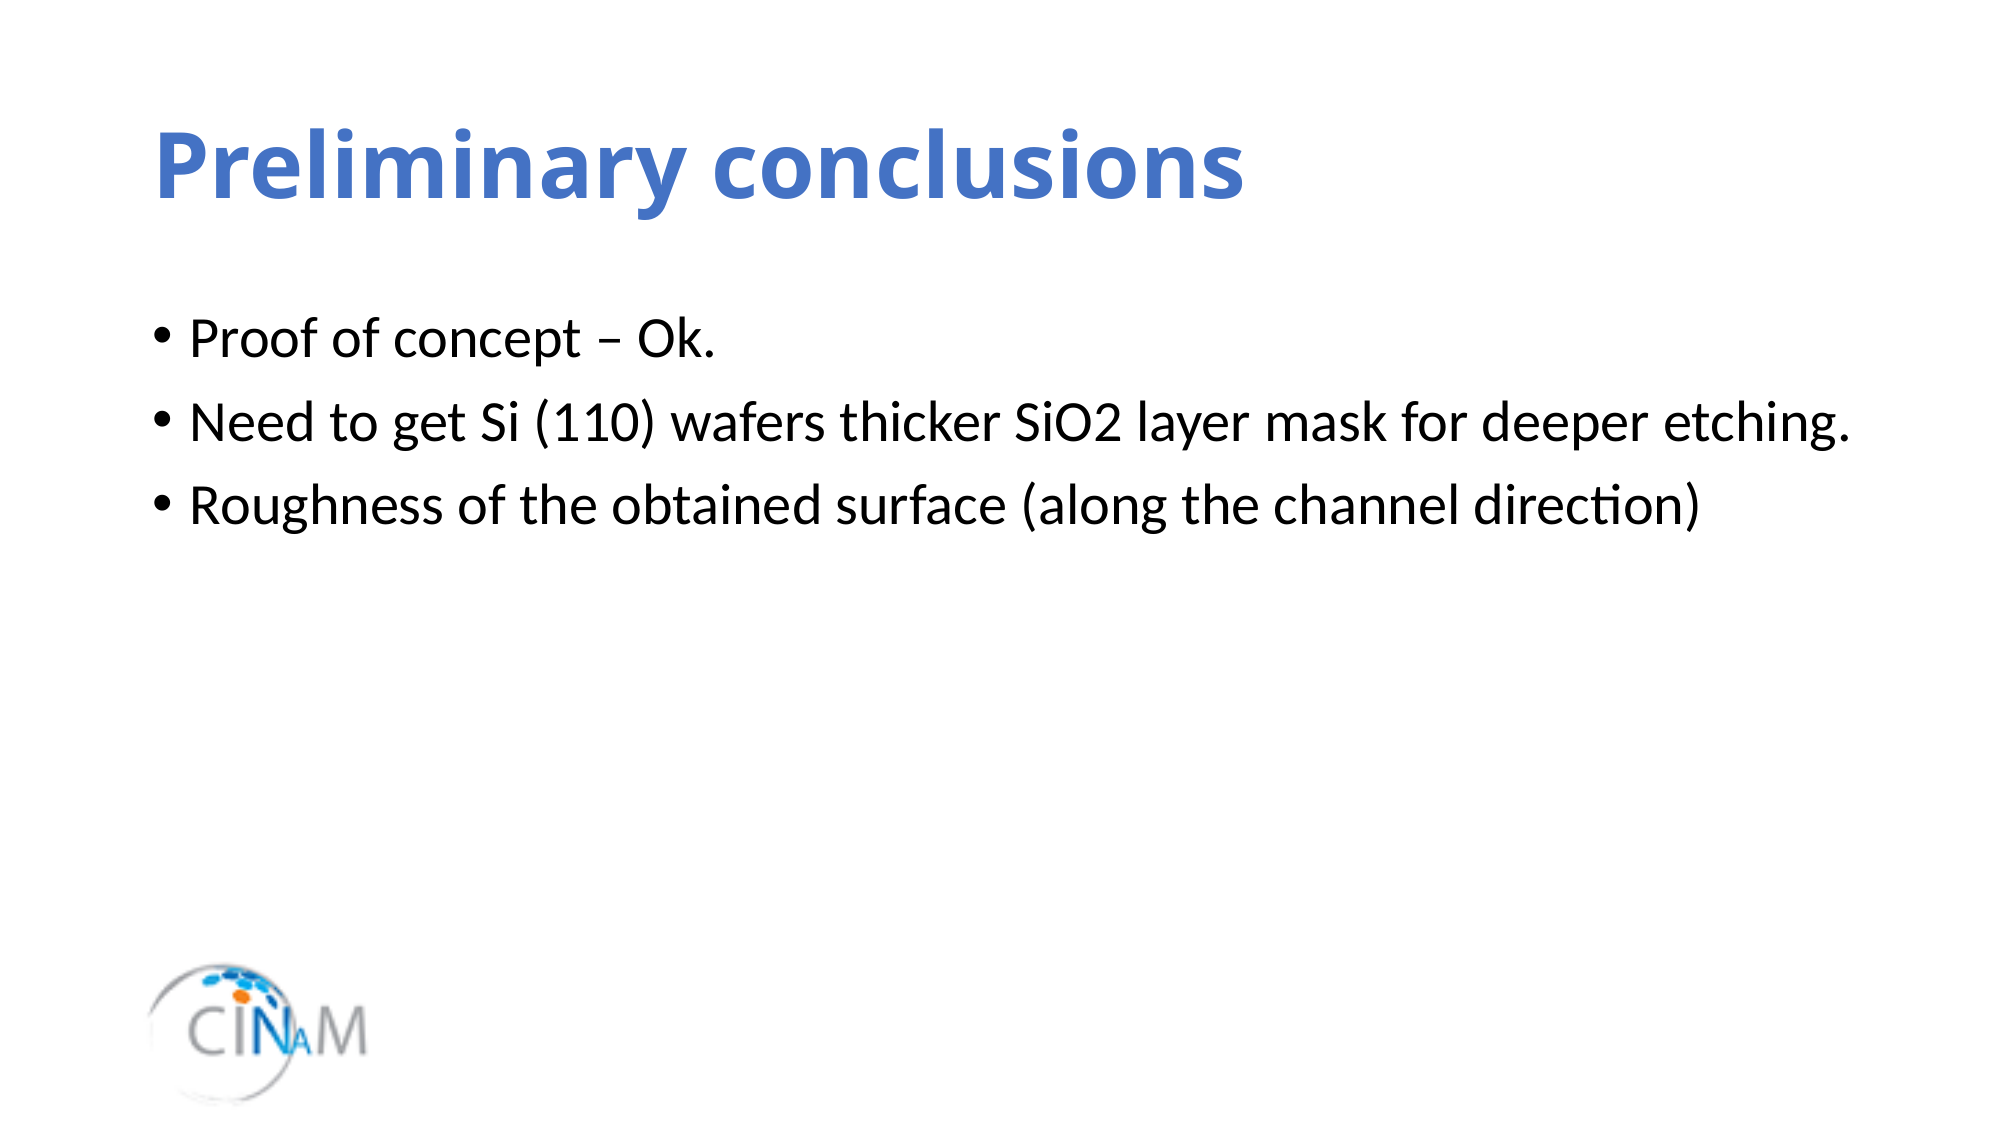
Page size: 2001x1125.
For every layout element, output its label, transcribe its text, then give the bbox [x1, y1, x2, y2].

picture [8, 952, 476, 1118]
list Proof of concept – Ok. Need to get Si (110) wafers thicker SiO2 layer mask for deeper etching. Roughness of the obtained surface (along the channel direction) [137, 299, 1901, 1014]
title Preliminary conclusions [137, 59, 1863, 278]
